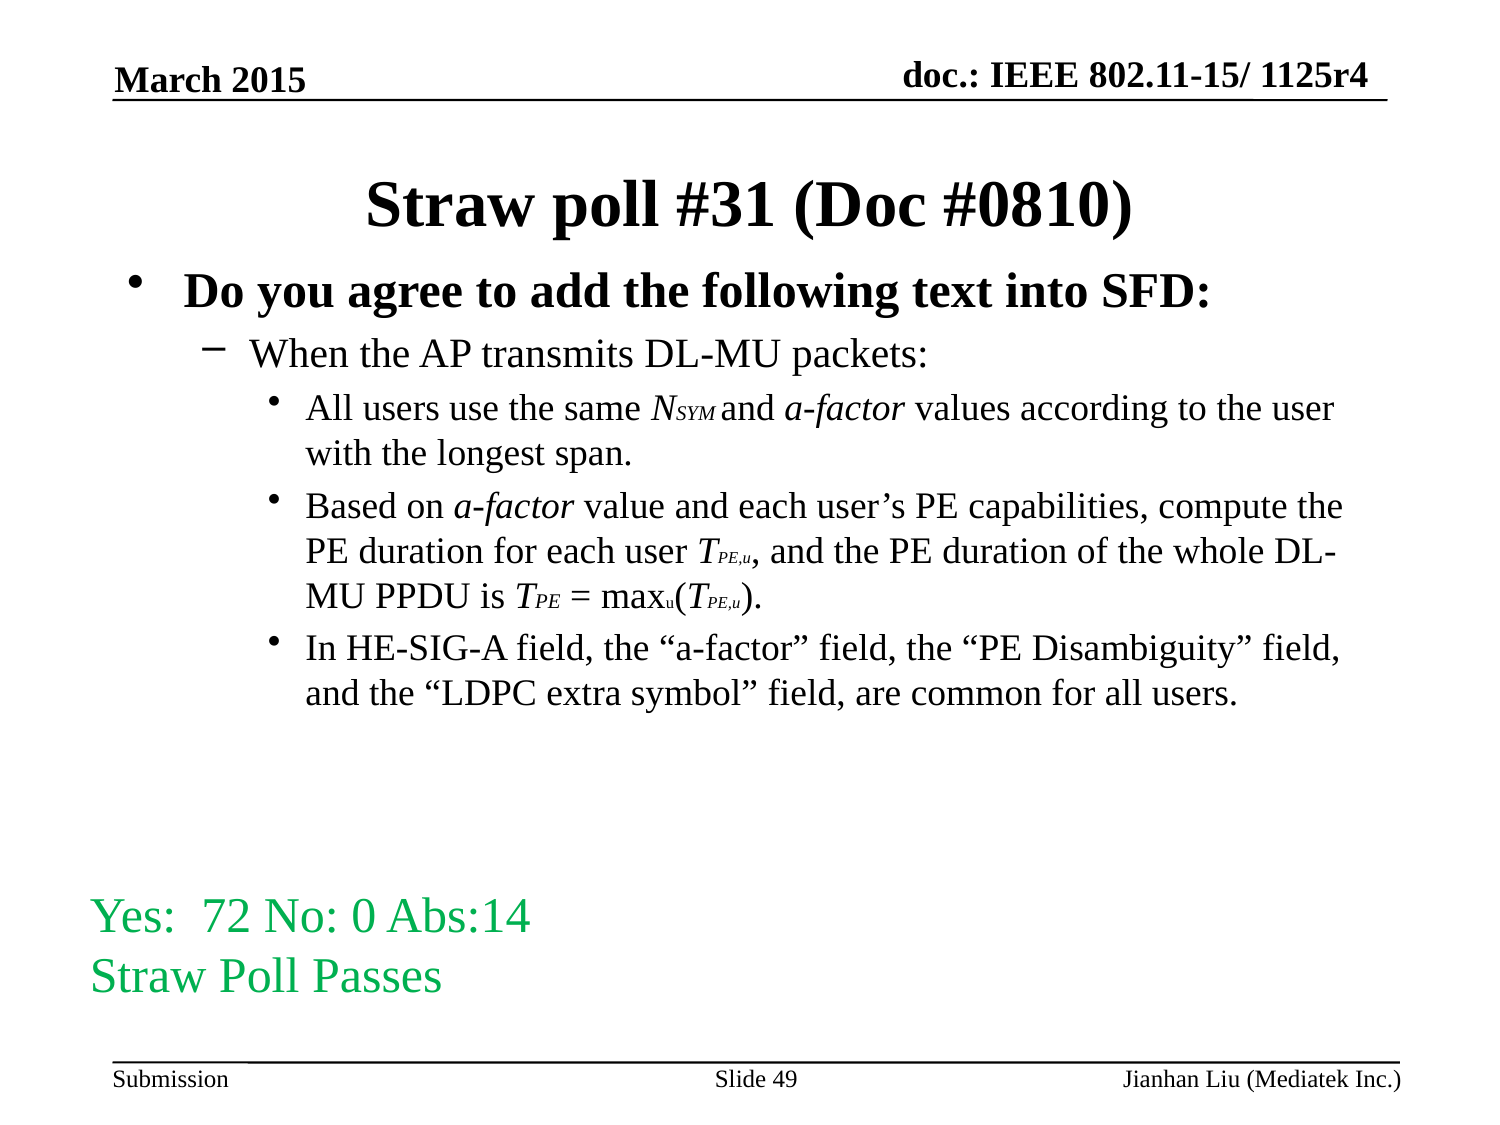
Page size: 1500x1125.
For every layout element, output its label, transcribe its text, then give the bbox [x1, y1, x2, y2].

footer Jianhan Liu (Mediatek Inc.) [1118, 1061, 1402, 1093]
slide_number Slide 49 [712, 1061, 800, 1093]
text_box Yes: 72 No: 0 Abs:14 Straw Poll Passes [74, 874, 1038, 1010]
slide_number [114, 54, 309, 101]
title Straw poll #31 (Doc #0810) [112, 112, 1388, 249]
text_box Do you agree to add the following text into SFD: When the AP transmits DL-MU packets: All users use the same NSYM and a-factor values according to the user with the longest span. Based on a-factor value and each user’s PE capabilities, compute the PE duration for each user TPE,u, and the PE duration of the whole DL-MU PPDU is TPE = maxu(TPE,u). In HE-SIG-A field, the “a-factor” field, the “PE Disambiguity” field, and the “LDPC extra symbol” field, are common for all users. [112, 249, 1388, 988]
